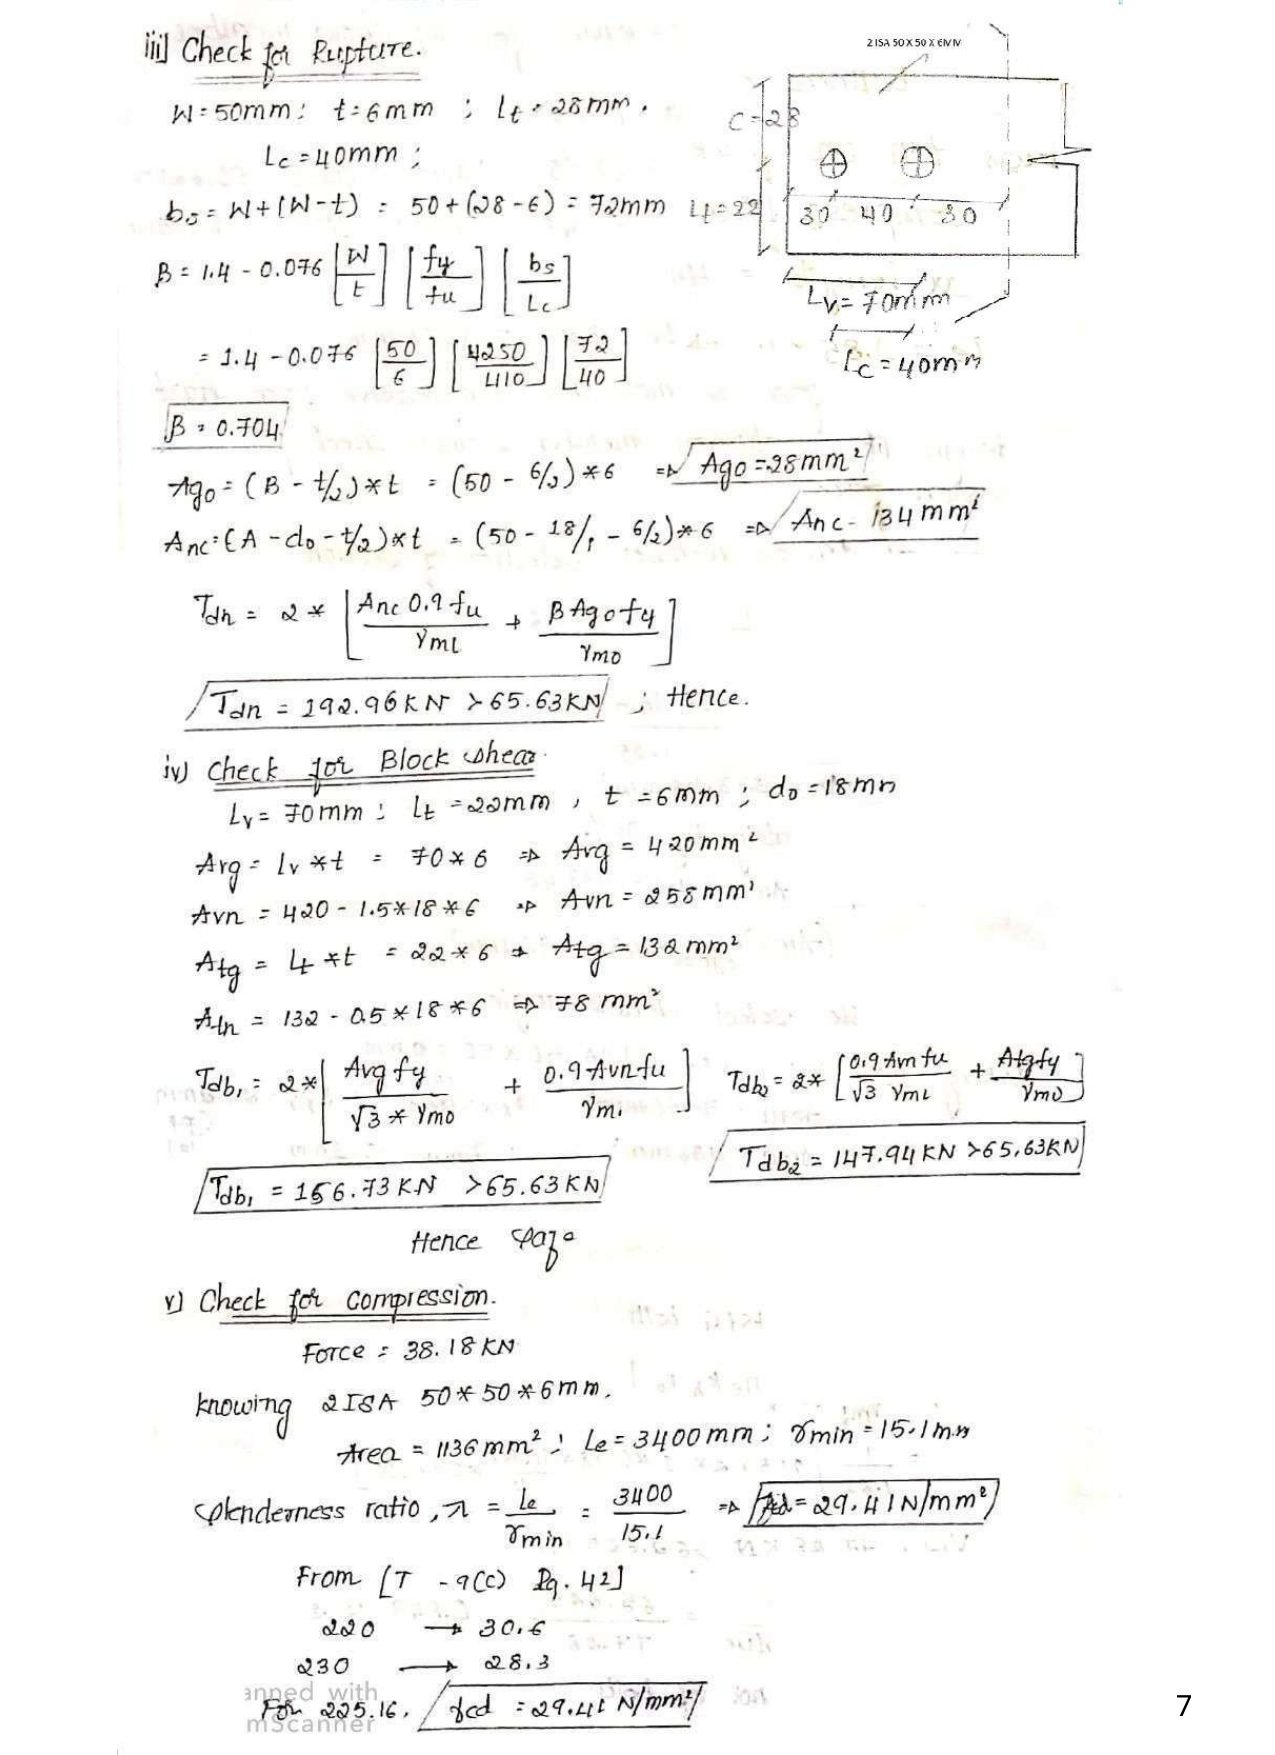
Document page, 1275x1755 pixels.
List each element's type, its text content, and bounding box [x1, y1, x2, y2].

text_box [1144, 1658, 1228, 1743]
text_box 7 [1169, 1688, 1216, 1723]
picture [116, 0, 1123, 1755]
